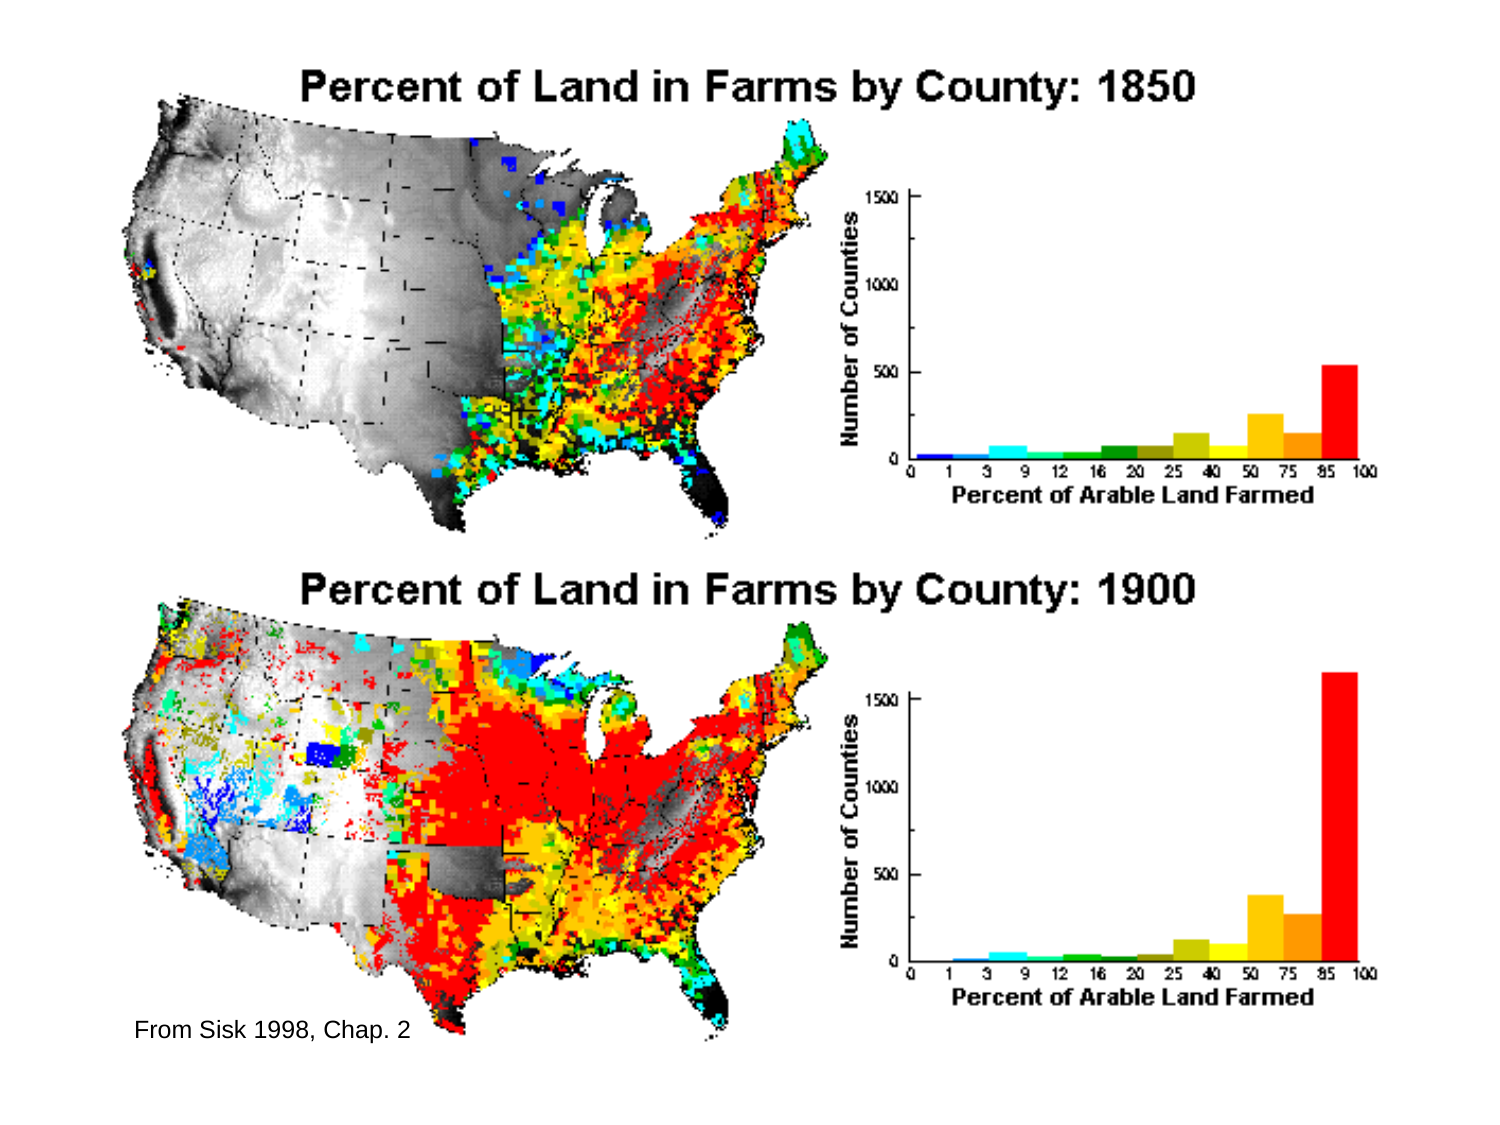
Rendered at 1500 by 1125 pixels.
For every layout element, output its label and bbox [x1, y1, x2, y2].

text_box [112, 49, 1388, 551]
picture [112, 551, 1388, 1063]
